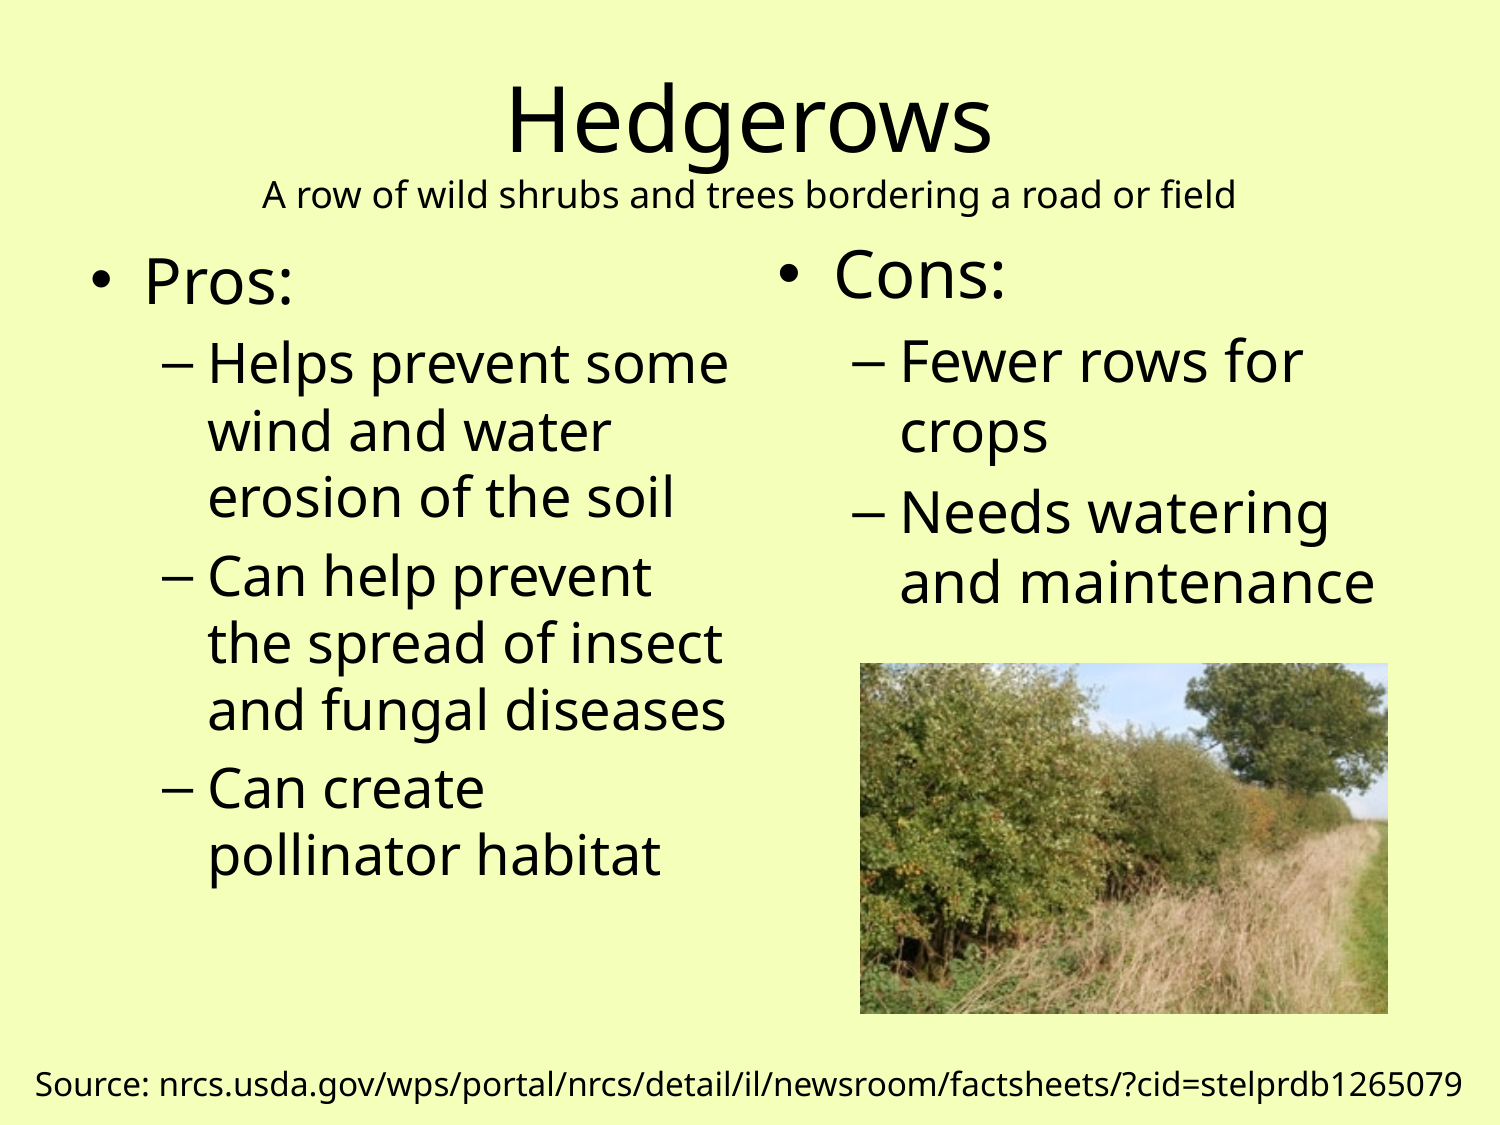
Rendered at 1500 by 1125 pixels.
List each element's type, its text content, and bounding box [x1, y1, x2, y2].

picture [859, 662, 1388, 1014]
text_box Cons: Fewer rows for crops Needs watering and maintenance [762, 224, 1425, 968]
text_box Source: nrcs.usda.gov/wps/portal/nrcs/detail/il/newsroom/factsheets/?cid=stelprdb1265079 [0, 1055, 1500, 1111]
list Pros: Helps prevent some wind and water erosion of the soil Can help prevent the spread of insect and fungal diseases Can create pollinator habitat [75, 232, 750, 1005]
title Hedgerows A row of wild shrubs and trees bordering a road or field [75, 45, 1425, 233]
